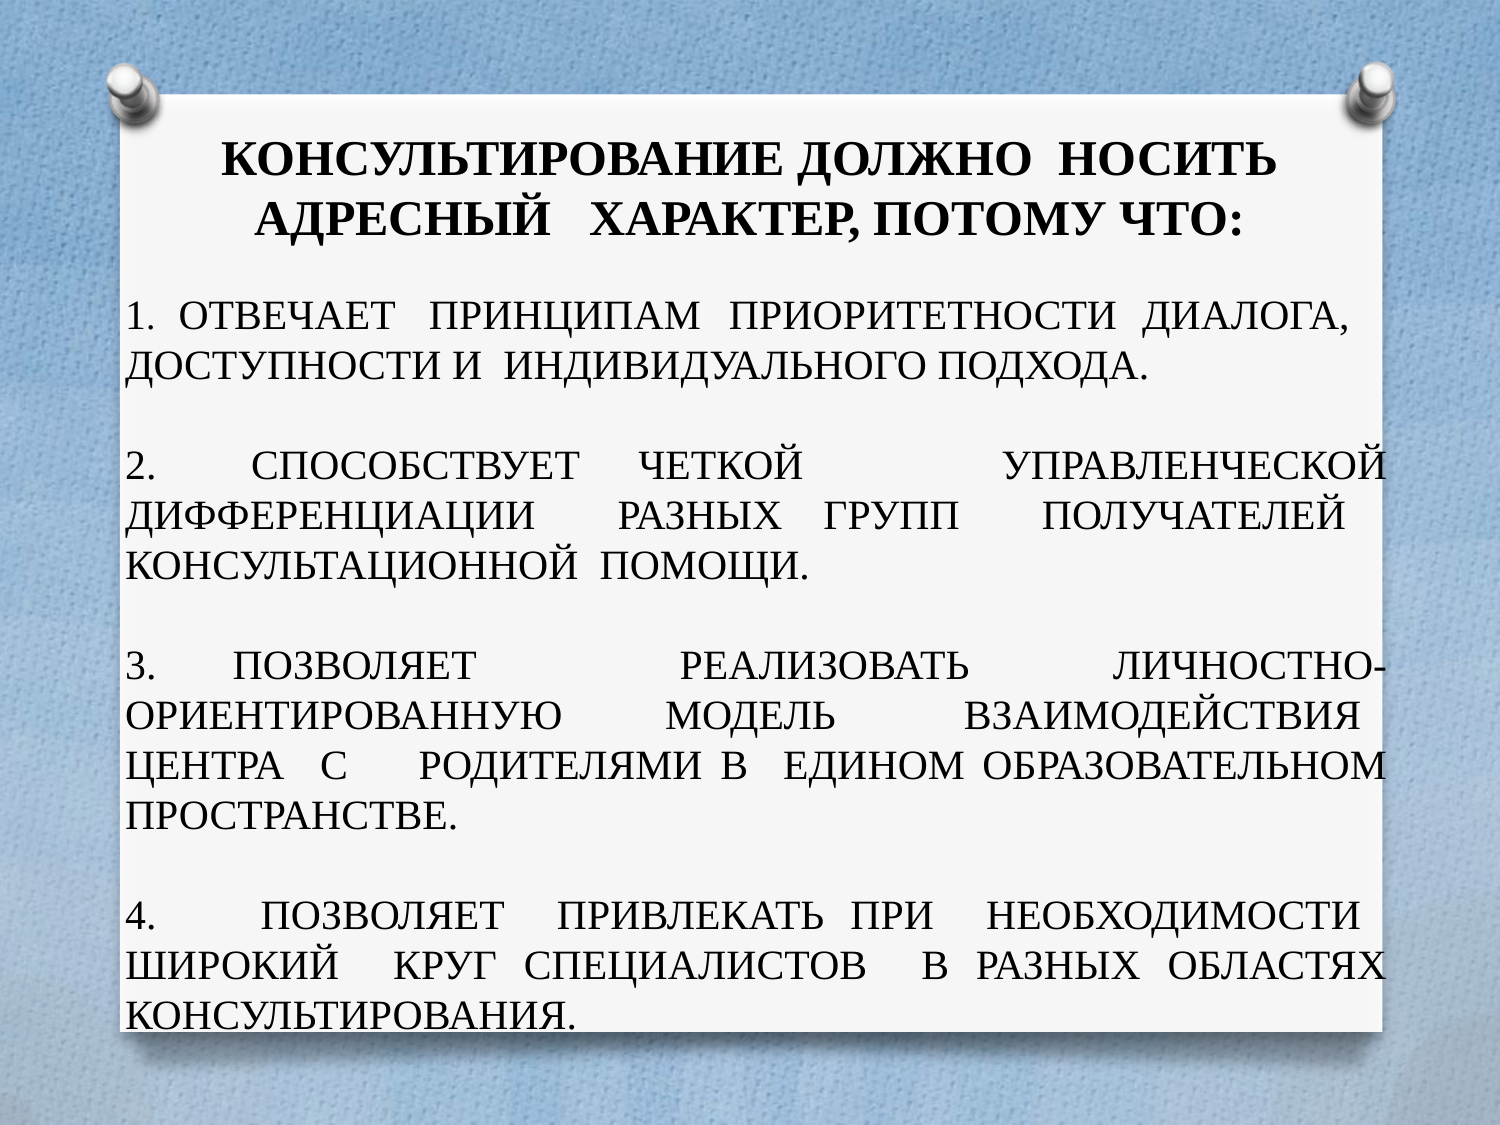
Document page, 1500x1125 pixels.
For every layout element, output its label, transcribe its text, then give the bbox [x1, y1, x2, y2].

picture [0, 0, 1500, 1125]
title КОНСУЛЬТИРОВАНИЕ ДОЛЖНО НОСИТЬ АДРЕСНЫЙ ХАРАКТЕР, ПОТОМУ ЧТО: [189, 125, 1311, 287]
list 1. ОТВЕЧАЕТ ПРИНЦИПАМ ПРИОРИТЕТНОСТИ ДИАЛОГА, ДОСТУПНОСТИ И ИНДИВИДУАЛЬНОГО ПОДХОДА. 2. СПОСОБСТВУЕТ ЧЕТКОЙ УПРАВЛЕНЧЕСКОЙ ДИФФЕРЕНЦИАЦИИ РАЗНЫХ ГРУПП ПОЛУЧАТЕЛЕЙ КОНСУЛЬТАЦИОННОЙ ПОМОЩИ. 3. ПОЗВОЛЯЕТ РЕАЛИЗОВАТЬ ЛИЧНОСТНО-ОРИЕНТИРОВАННУЮ МОДЕЛЬ ВЗАИМОДЕЙСТВИЯ ЦЕНТРА С РОДИТЕЛЯМИ В ЕДИНОМ ОБРАЗОВАТЕЛЬНОМ ПРОСТРАНСТВЕ. 4. ПОЗВОЛЯЕТ ПРИВЛЕКАТЬ ПРИ НЕОБХОДИМОСТИ ШИРОКИЙ КРУГ СПЕЦИАЛИСТОВ В РАЗНЫХ ОБЛАСТЯХ КОНСУЛЬТИРОВАНИЯ. [125, 287, 1388, 1086]
